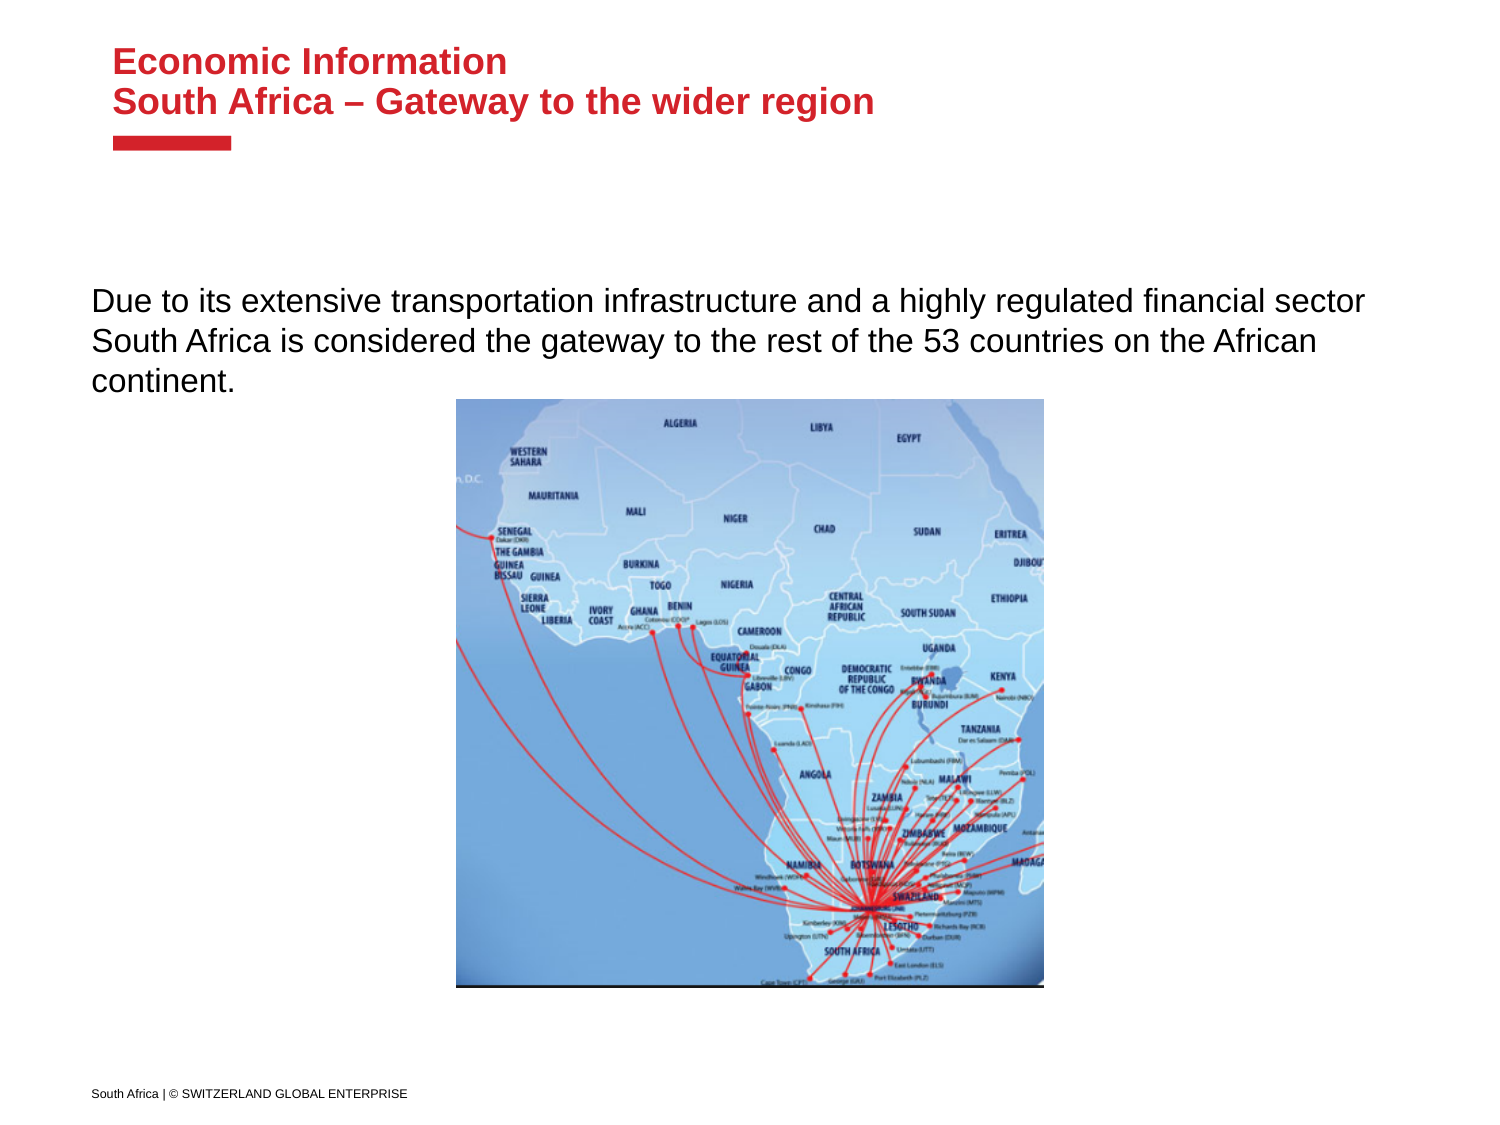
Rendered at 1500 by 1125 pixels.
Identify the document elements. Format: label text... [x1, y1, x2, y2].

text_box [111, 134, 233, 153]
picture [456, 399, 1044, 988]
text_box Due to its extensive transportation infrastructure and a highly regulated financial sector South Africa is considered the gateway to the rest of the 53 countries on the African continent. [76, 231, 1424, 446]
title Economic Information South Africa – Gateway to the wider region [112, 34, 1108, 124]
text_box South Africa | © SWITZERLAND GLOBAL ENTERPRISE [76, 1078, 632, 1109]
